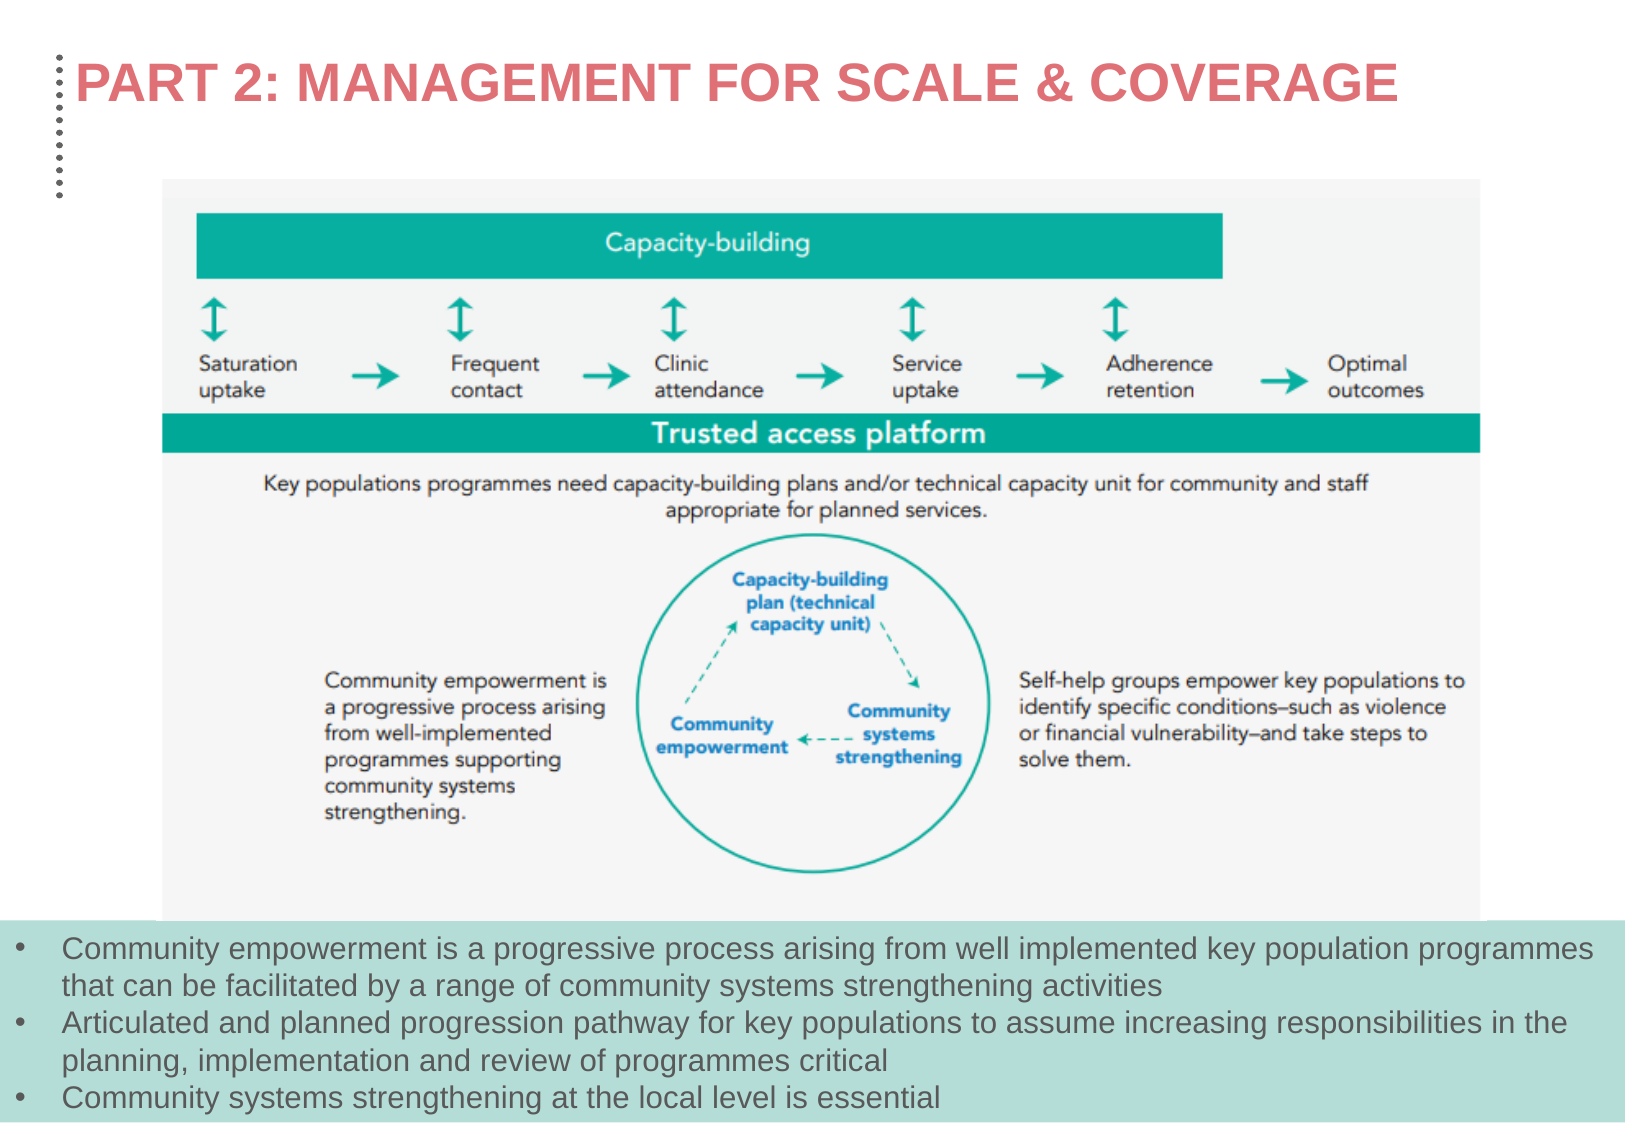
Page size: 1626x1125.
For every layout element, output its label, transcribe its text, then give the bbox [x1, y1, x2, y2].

picture [156, 179, 1487, 921]
title Part 2: Management for scale & coverage [60, 13, 1565, 154]
text_box Community empowerment is a progressive process arising from well implemented key population programmes that can be facilitated by a range of community systems strengthening activities Articulated and planned progression pathway for key populations to assume increasing responsibilities in the planning, implementation and review of programmes critical Community systems strengthening at the local level is essential [0, 920, 1625, 1123]
